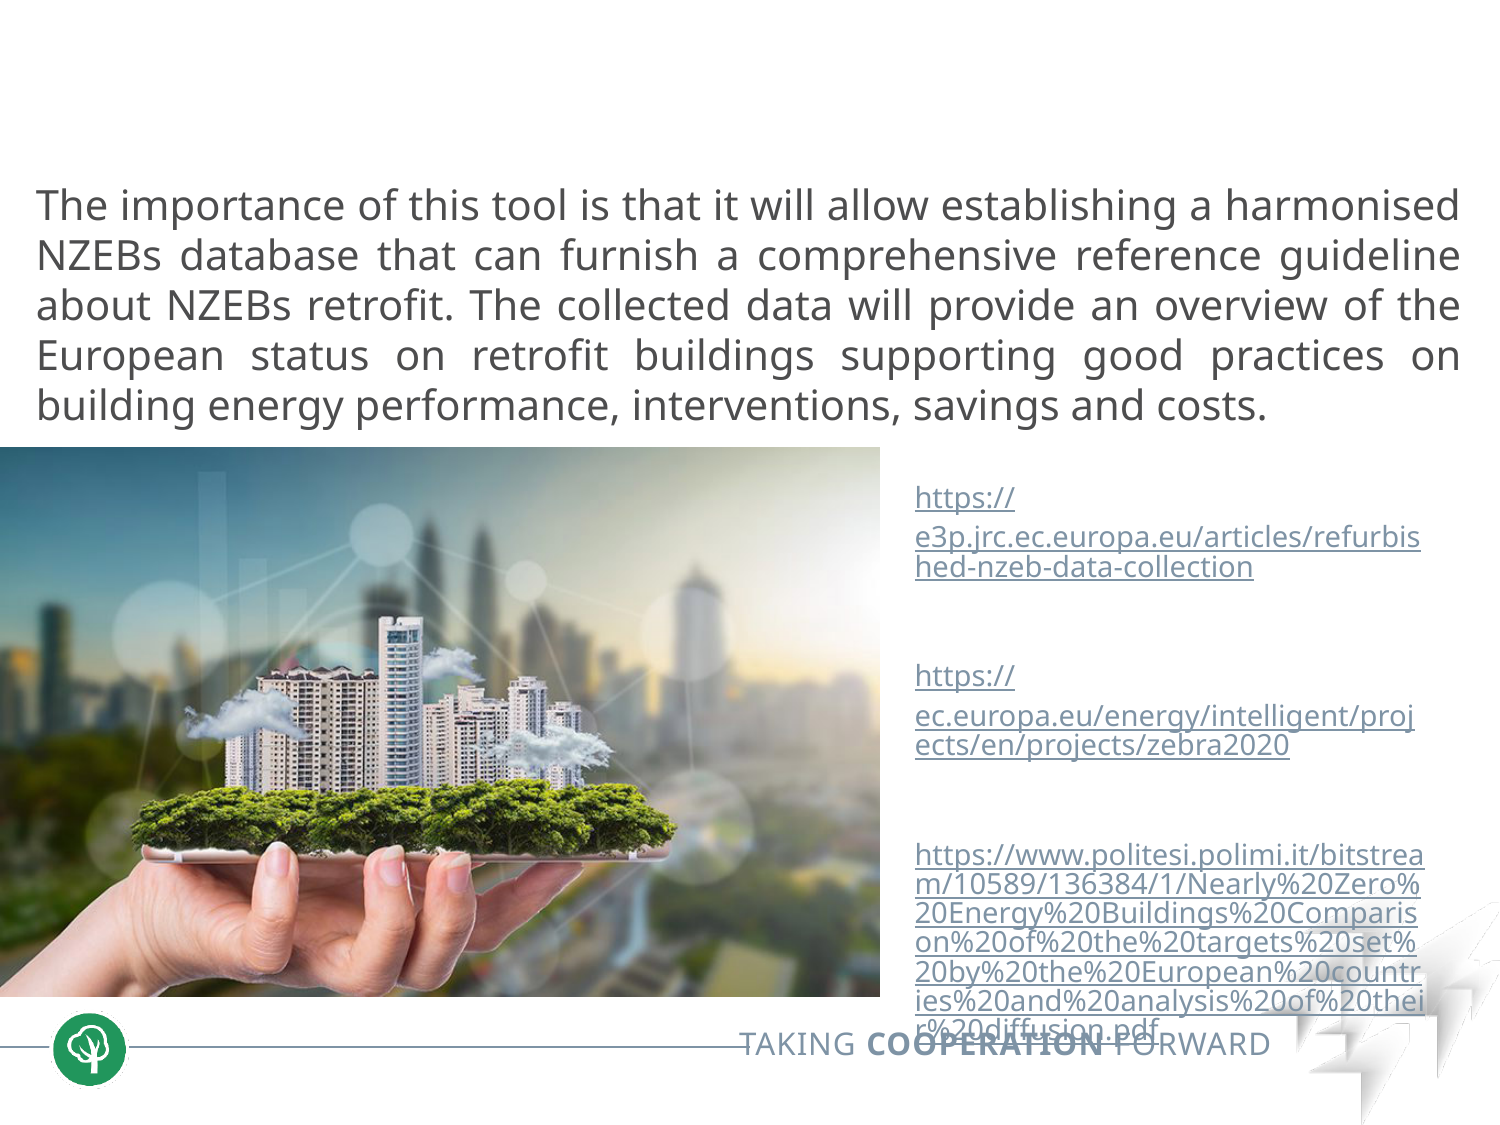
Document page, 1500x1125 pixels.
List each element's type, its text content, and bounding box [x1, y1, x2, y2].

picture [49, 1027, 129, 1089]
picture [1260, 878, 1500, 1125]
list The importance of this tool is that it will allow establishing a harmonised NZEBs database that can furnish a comprehensive reference guideline about NZEBs retrofit. The collected data will provide an overview of the European status on retrofit buildings supporting good practices on building energy performance, interventions, savings and costs. https:// [35, 179, 1462, 1027]
text_box https://e3p.jrc.ec.europa.eu/articles/refurbished-nzeb-data-collection https://ec.europa.eu/energy/intelligent/projects/en/projects/zebra2020 https://www.politesi.polimi.it/bitstream/10589/136384/1/Nearly%20Zero%20Energy%20Buildings%20Comparison%20of%20the%20targets%20set%20by%20the%20European%20countries%20and%20analysis%20of%20their%20diffusion.pdf [899, 471, 1442, 825]
picture [0, 447, 880, 998]
